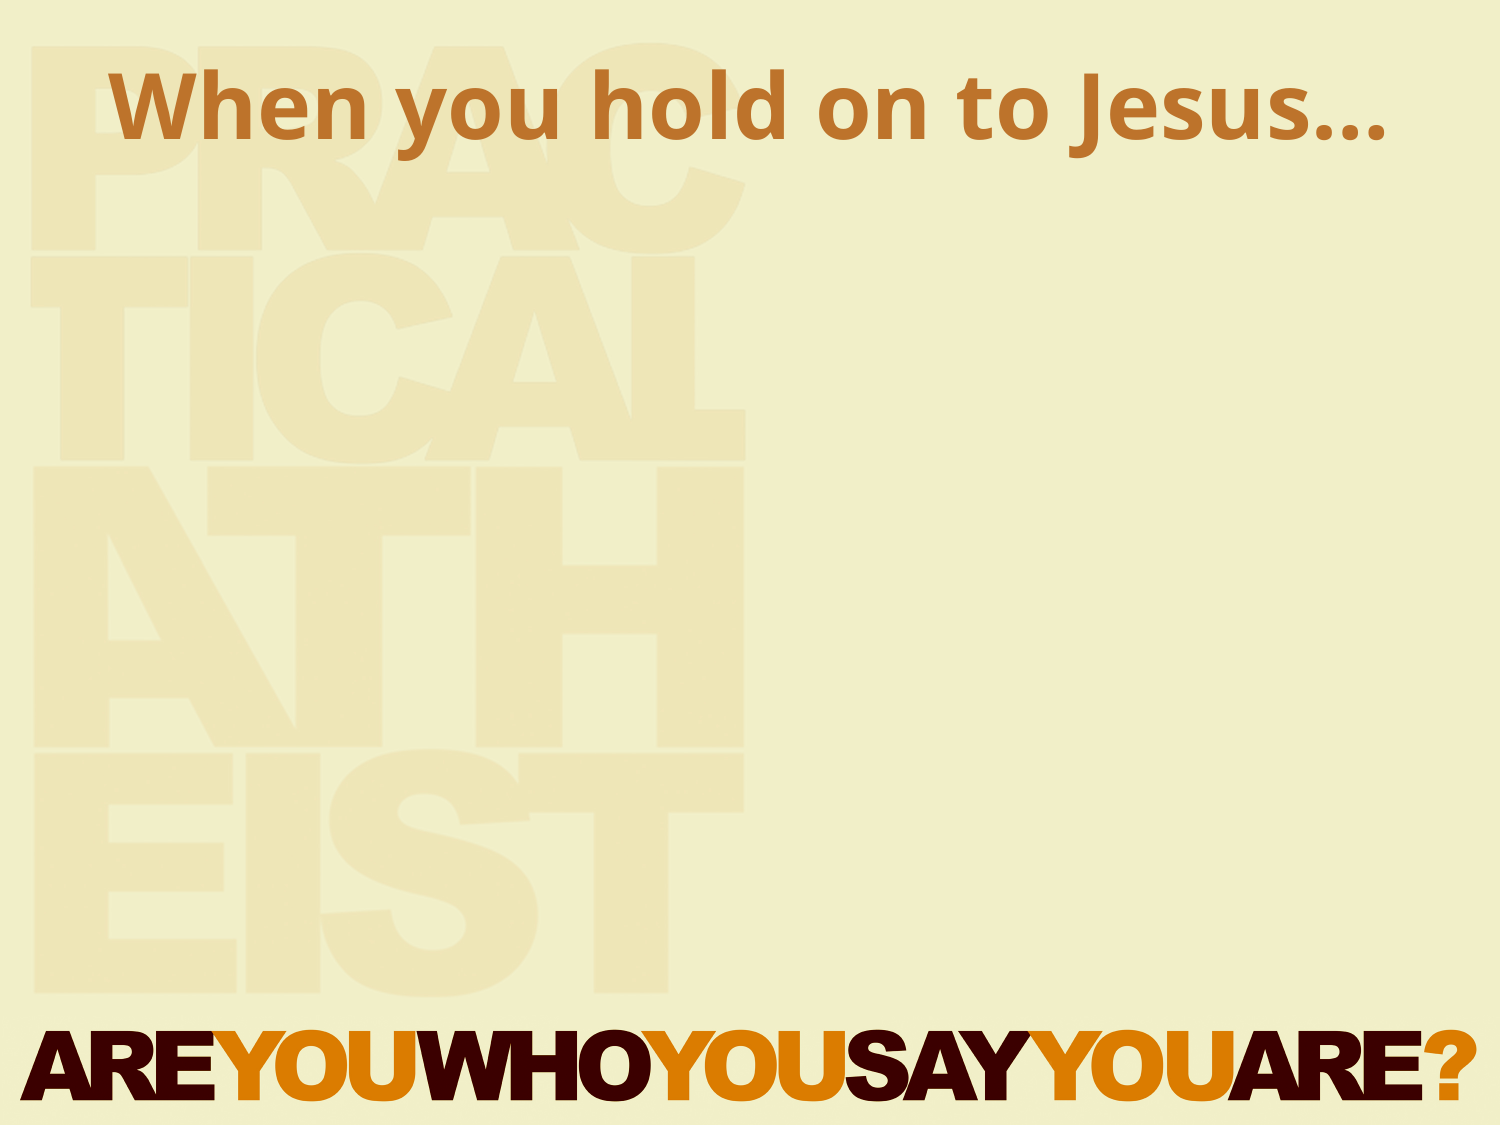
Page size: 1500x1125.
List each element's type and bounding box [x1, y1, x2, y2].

list [0, 0, 1500, 1125]
